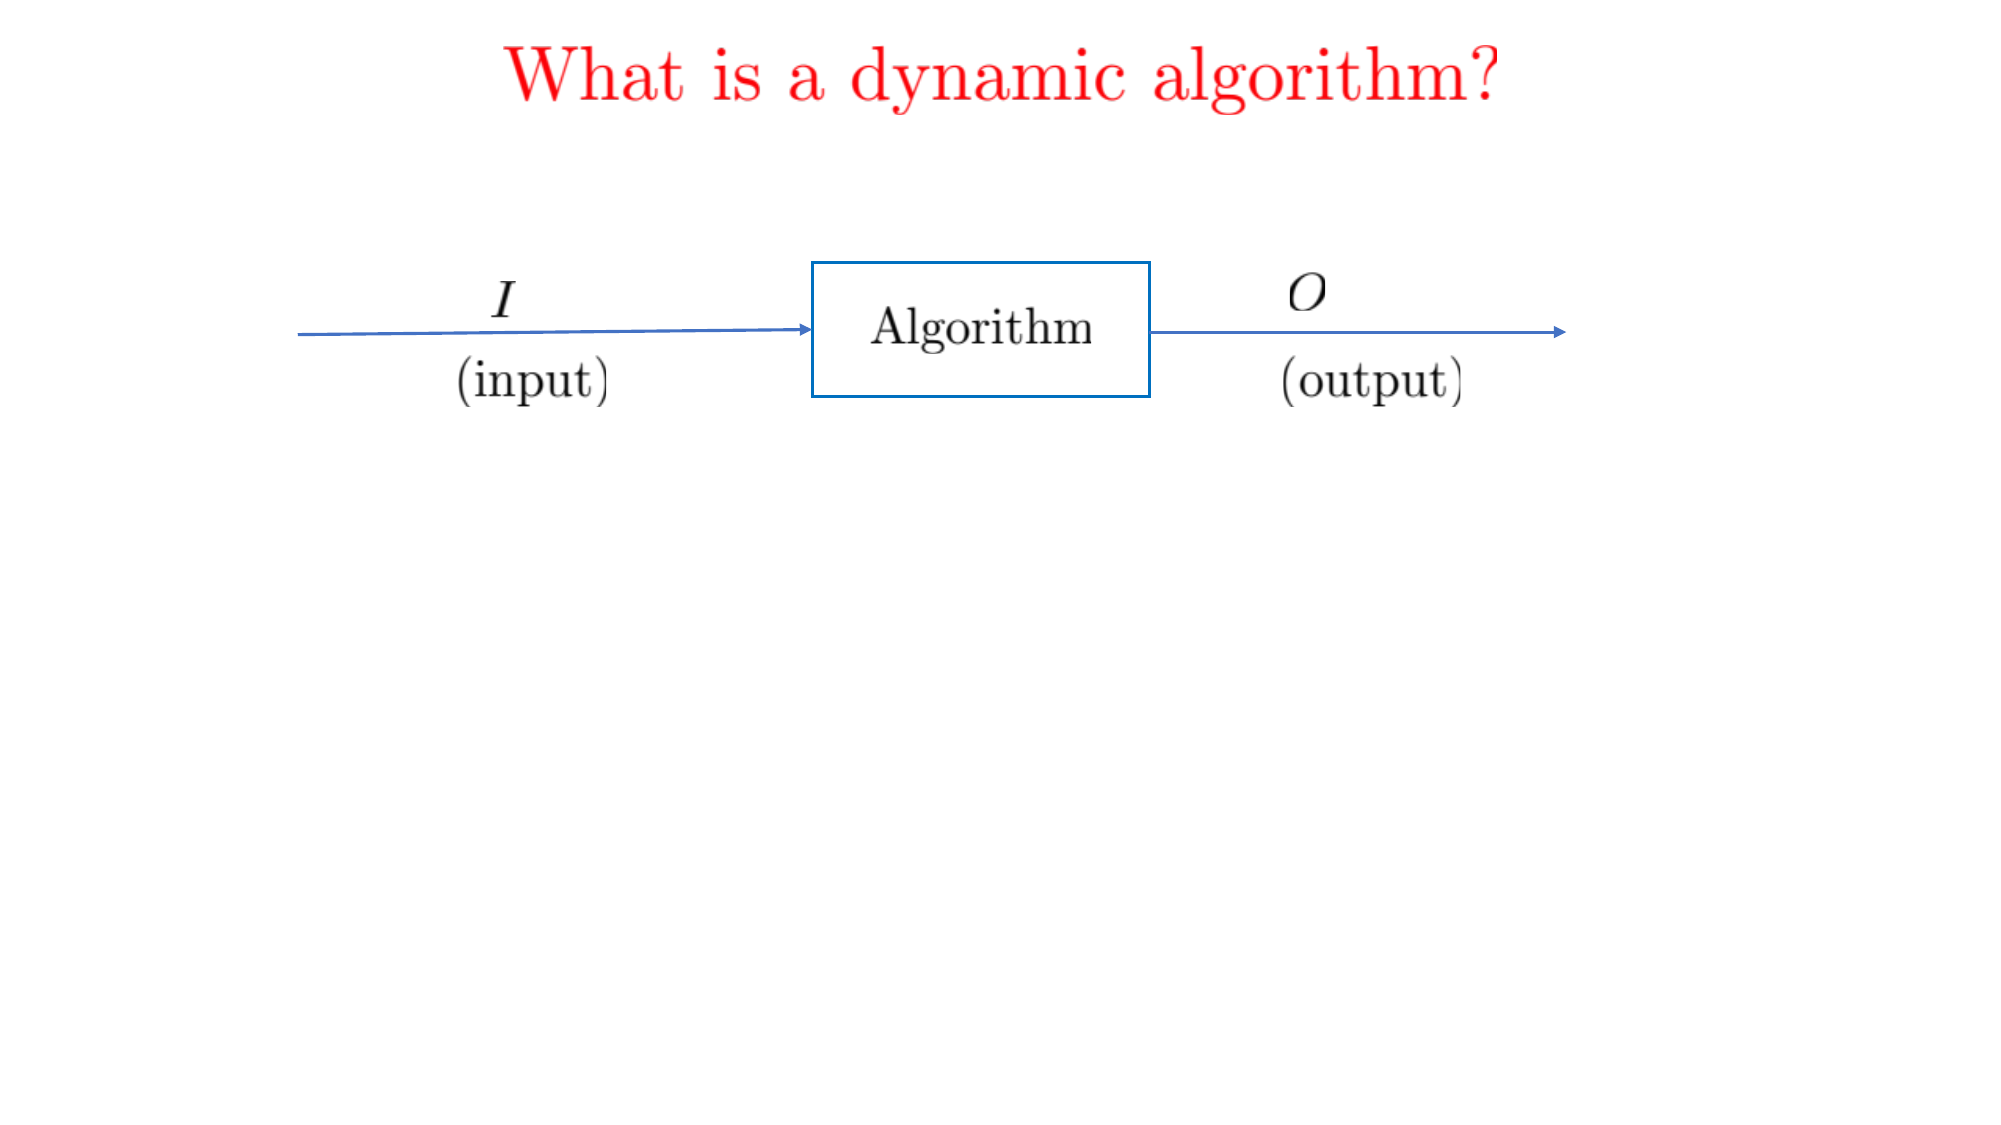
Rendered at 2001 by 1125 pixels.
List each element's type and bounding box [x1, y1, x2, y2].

picture [1283, 354, 1461, 407]
picture [490, 281, 516, 318]
picture [458, 354, 607, 407]
text_box [297, 329, 813, 335]
picture [503, 45, 1497, 115]
text_box [811, 261, 1150, 398]
picture [870, 305, 1092, 354]
picture [1289, 270, 1326, 311]
